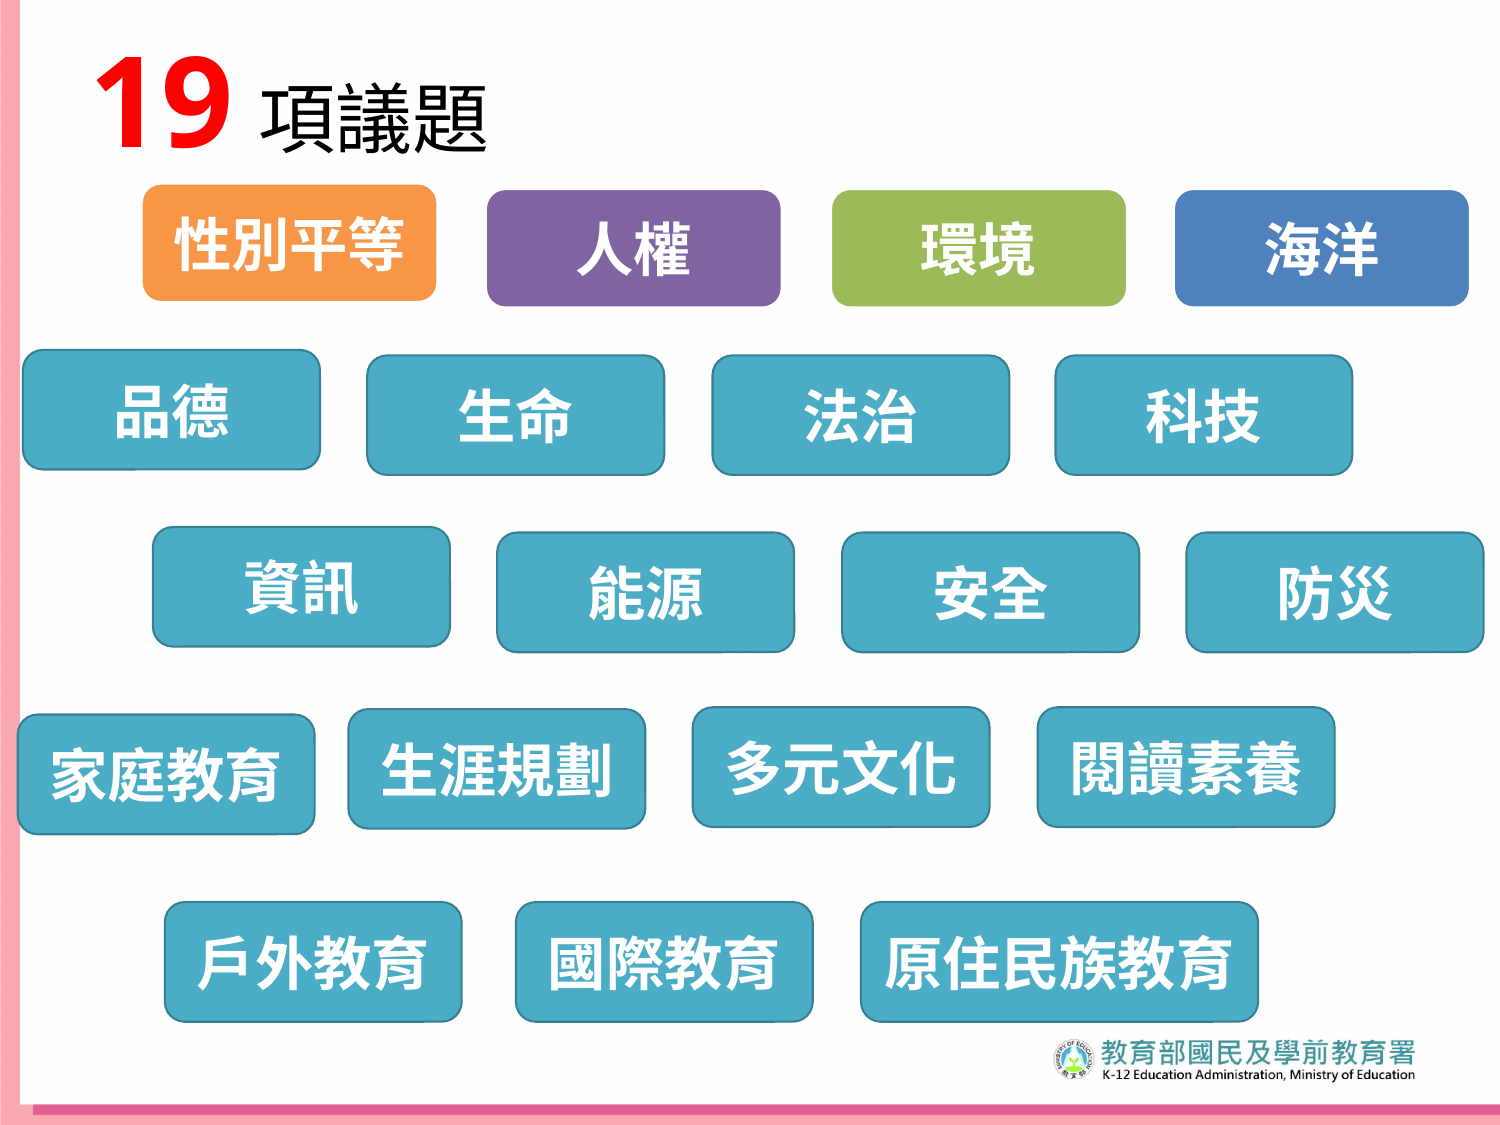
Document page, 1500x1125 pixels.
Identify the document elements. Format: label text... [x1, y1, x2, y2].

text_box 多元文化 [691, 706, 991, 829]
text_box 安全 [841, 531, 1141, 654]
text_box 閱讀素養 [1036, 706, 1336, 829]
text_box 能源 [496, 531, 796, 654]
text_box 19項議題 [74, 31, 1425, 184]
text_box 防災 [1185, 531, 1485, 654]
text_box 性別平等 [139, 181, 440, 305]
text_box 法治 [711, 354, 1011, 476]
text_box 原住民族教育 [859, 900, 1260, 1023]
text_box 家庭教育 [16, 713, 316, 836]
text_box 環境 [828, 186, 1130, 310]
text_box 資訊 [151, 525, 452, 648]
text_box 生命 [366, 354, 666, 476]
picture [0, 0, 1500, 1125]
text_box 國際教育 [514, 900, 814, 1023]
text_box 海洋 [1171, 186, 1473, 310]
text_box 品德 [21, 348, 322, 471]
text_box 戶外教育 [163, 900, 463, 1023]
text_box 科技 [1054, 354, 1354, 476]
text_box 人權 [483, 186, 784, 310]
text_box 生涯規劃 [347, 708, 647, 830]
